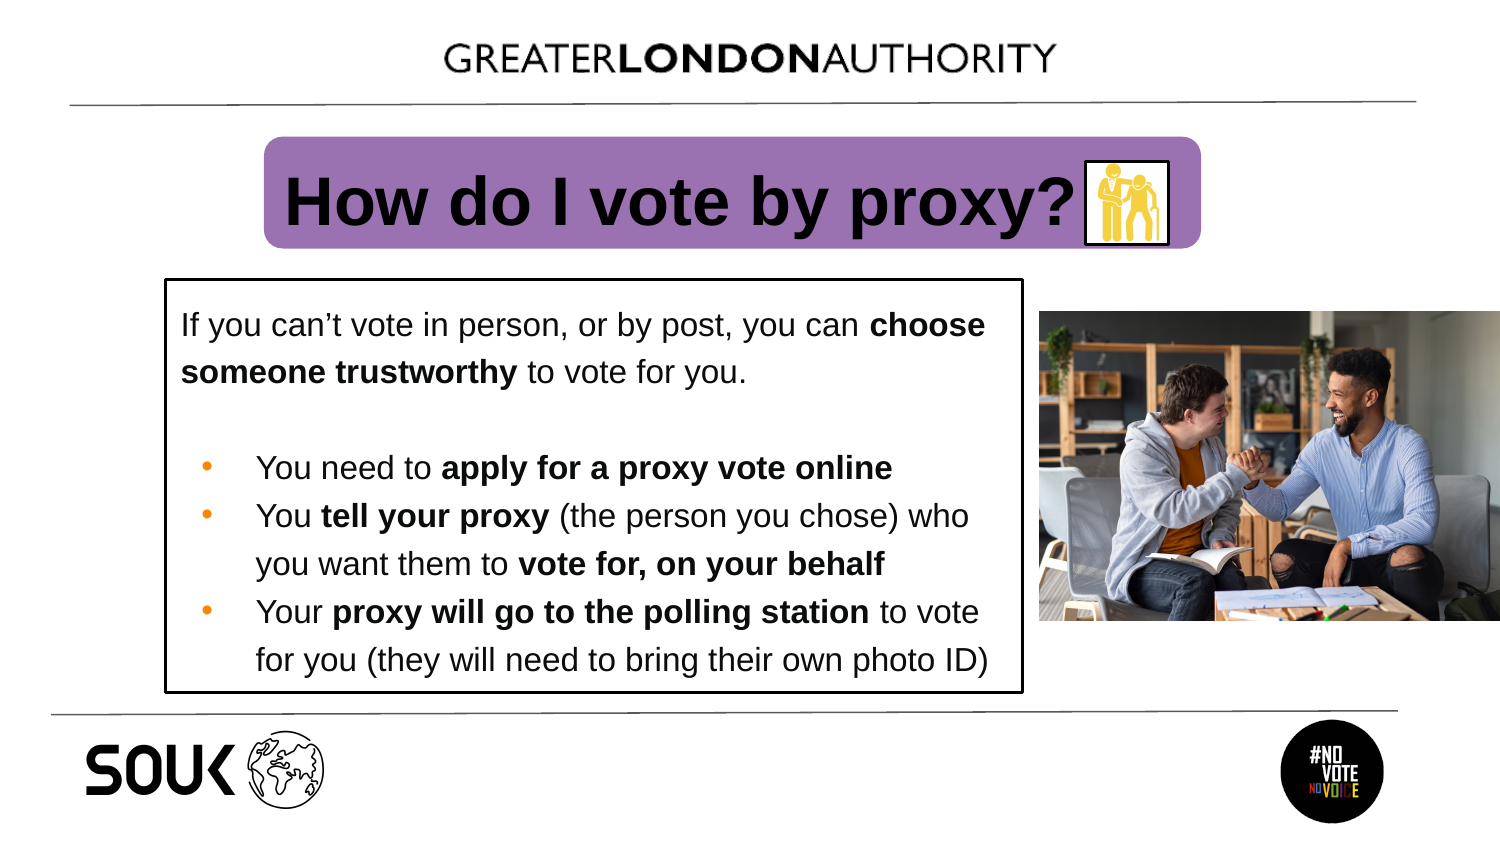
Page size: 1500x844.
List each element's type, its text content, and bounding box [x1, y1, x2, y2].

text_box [69, 101, 1417, 106]
picture [1231, 679, 1432, 844]
picture [1086, 162, 1167, 244]
text_box If you can’t vote in person, or by post, you can choose someone trustworthy to vote for you. You need to apply for a proxy vote online You tell your proxy (the person you chose) who you want them to vote for, on your behalf Your proxy will go to the polling station to vote for you (they will need to bring their own photo ID) [165, 279, 1023, 693]
picture [83, 728, 327, 812]
picture [436, 34, 1064, 82]
picture [1039, 311, 1500, 622]
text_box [50, 710, 1399, 715]
text_box How do I vote by proxy? [263, 136, 1202, 249]
